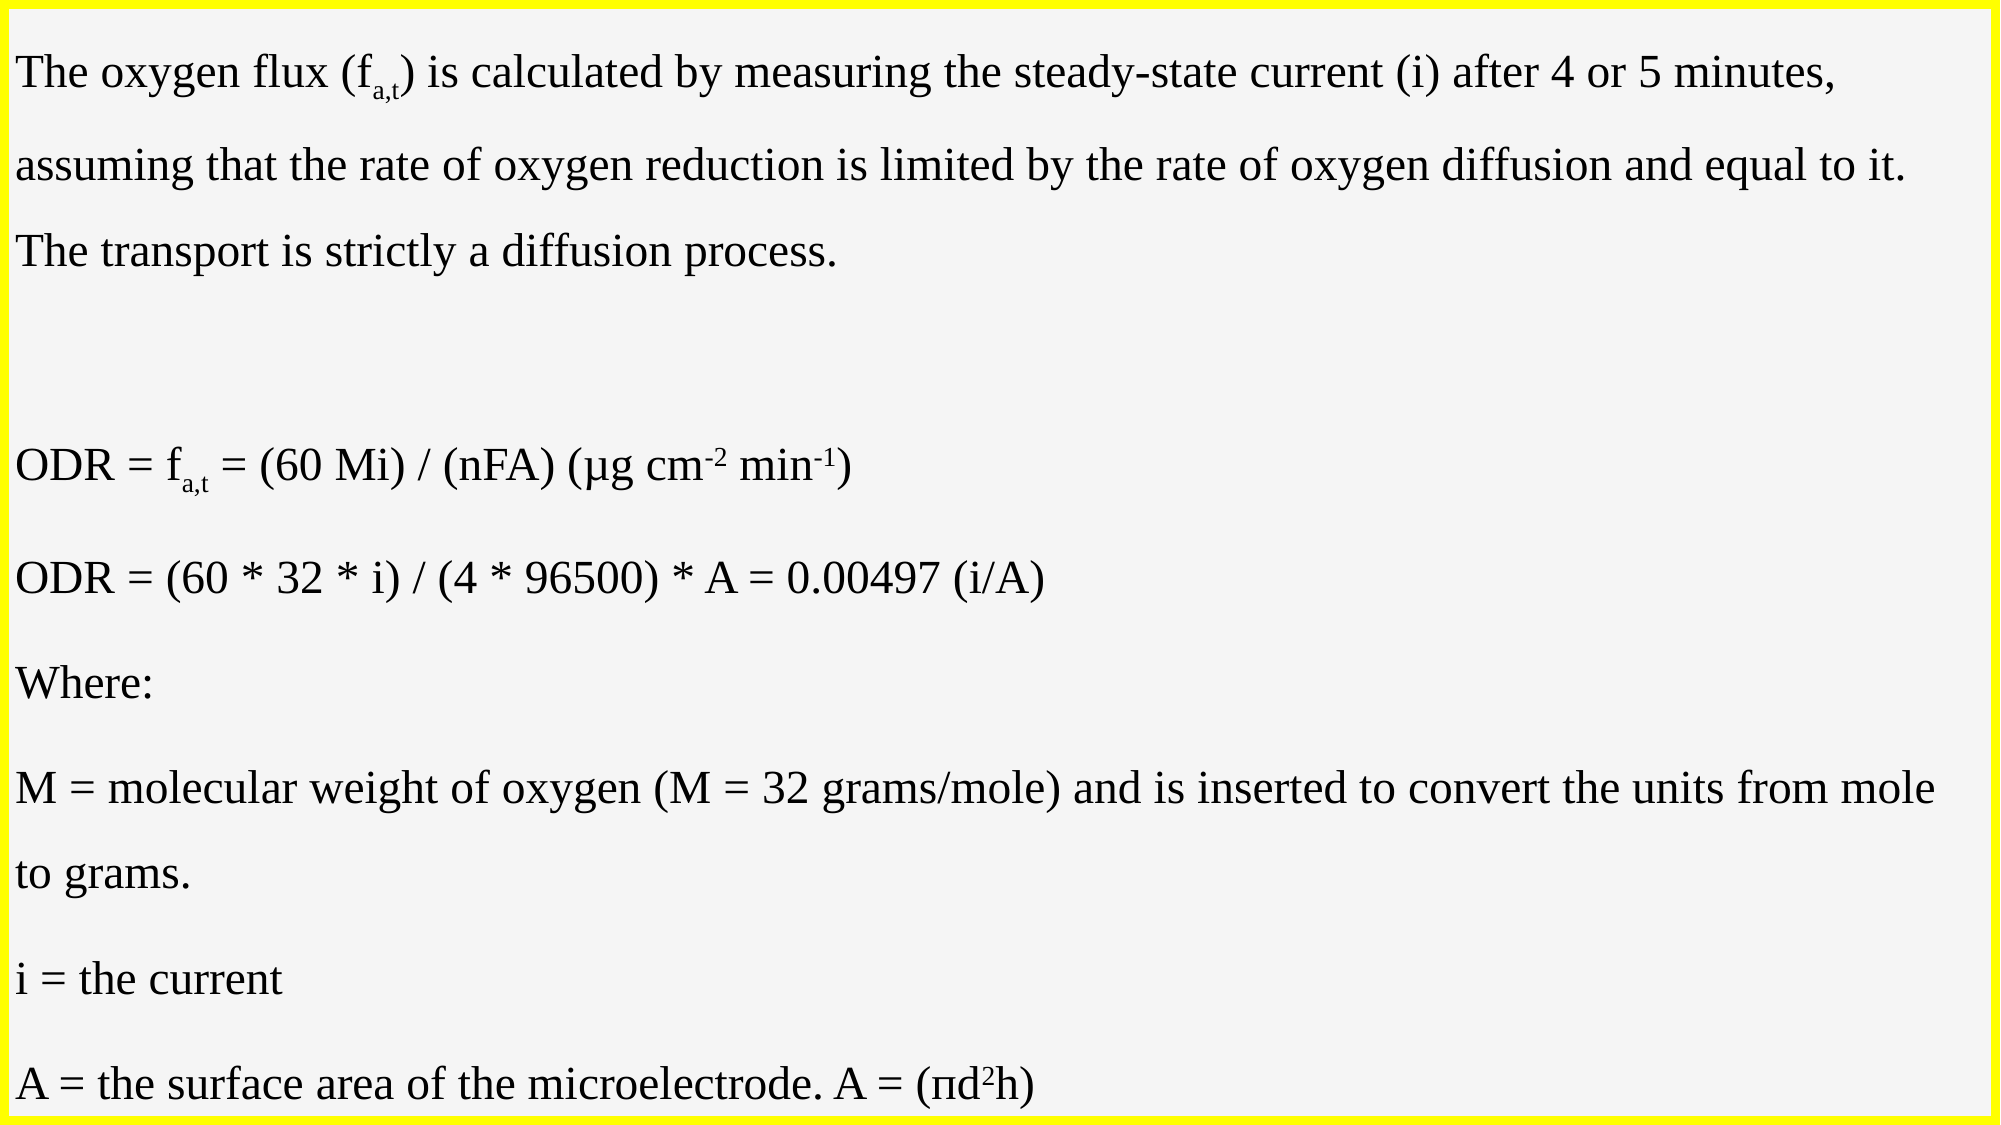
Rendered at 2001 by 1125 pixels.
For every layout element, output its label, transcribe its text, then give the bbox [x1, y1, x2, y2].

subtitle The oxygen flux (fa,t) is calculated by measuring the steady-state current (i) after 4 or 5 minutes, assuming that the rate of oxygen reduction is limited by the rate of oxygen diffusion and equal to it. The transport is strictly a diffusion process. ODR = fa,t = (60 Mi) / (nFA) (µg cm-2 min-1) ODR = (60 * 32 * i) / (4 * 96500) * A = 0.00497 (i/A) Where: M = molecular weight of oxygen (M = 32 grams/mole) and is inserted to convert the units from mole to grams. i = the current A = the surface area of the microelectrode. A = (ᴨd2h) [0, 0, 2000, 1125]
